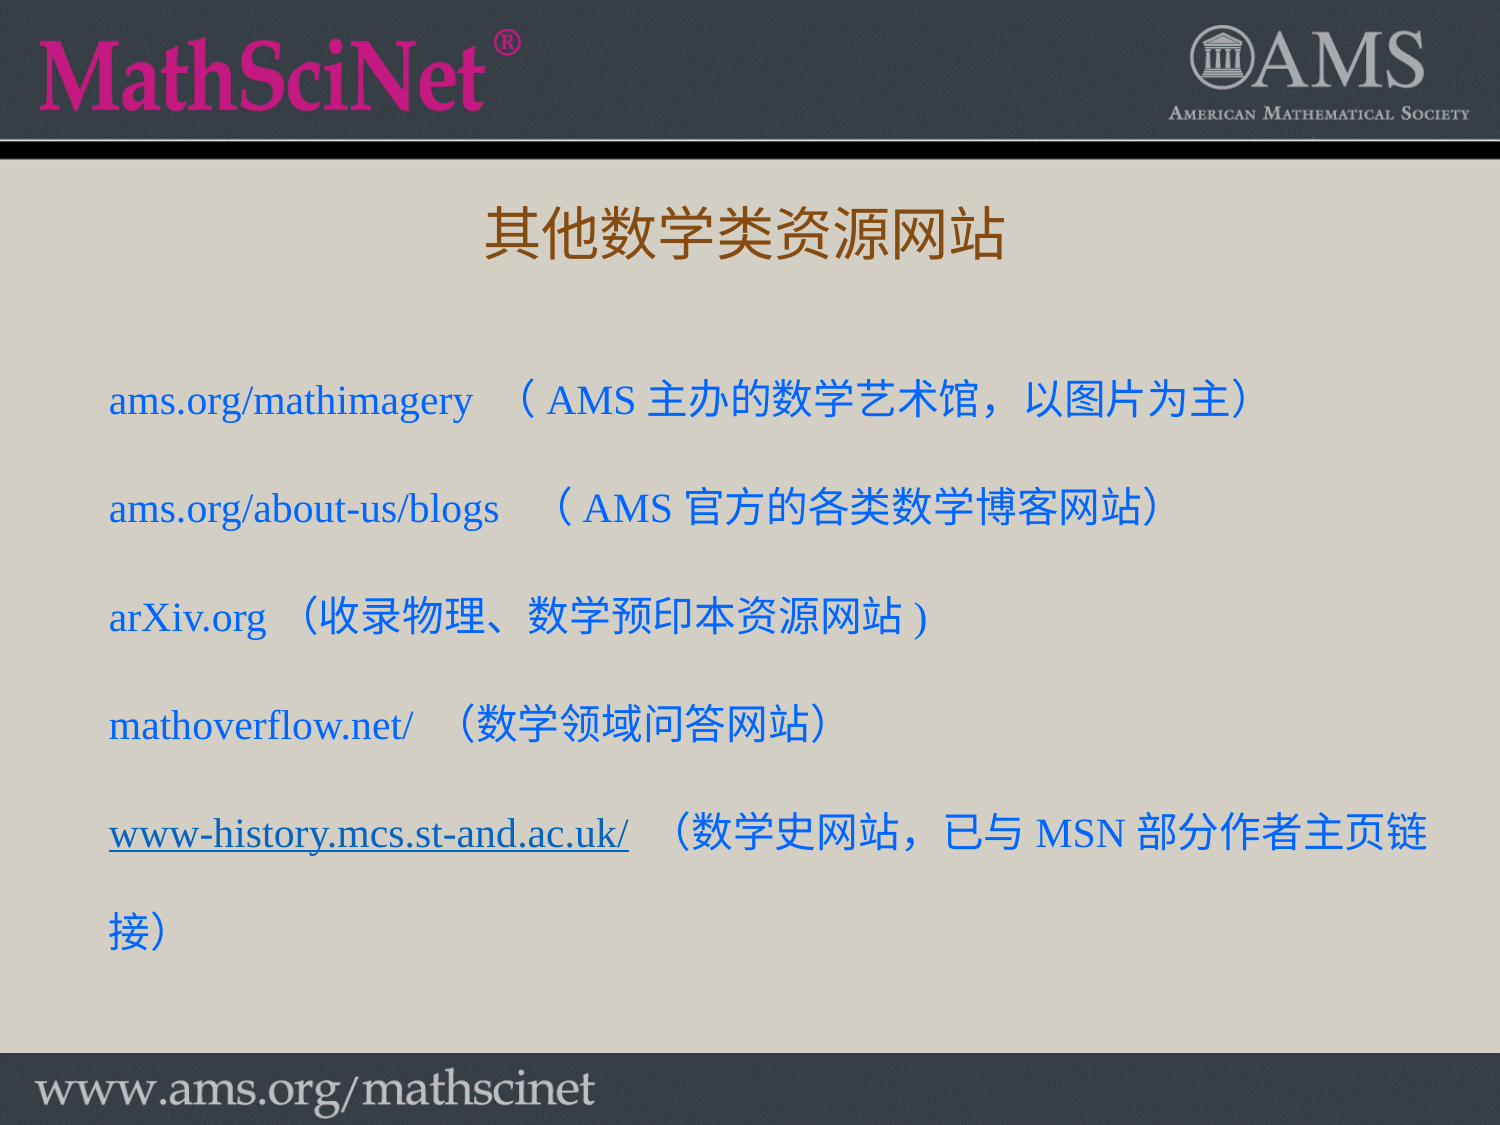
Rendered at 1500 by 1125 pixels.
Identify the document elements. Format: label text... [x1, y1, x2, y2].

text_box 其他数学类资源网站 [23, 154, 1468, 275]
picture [0, 0, 1500, 315]
text_box ams.org/mathimagery （AMS主办的数学艺术馆，以图片为主） ams.org/about-us/blogs （AMS官方的各类数学博客网站） arXiv.org（收录物理、数学预印本资源网站) mathoverflow.net/ （数学领域问答网站） www-history.mcs.st-and.ac.uk/ （数学史网站，已与MSN部分作者主页链接） [0, 315, 1500, 1029]
picture [0, 1029, 1500, 1125]
